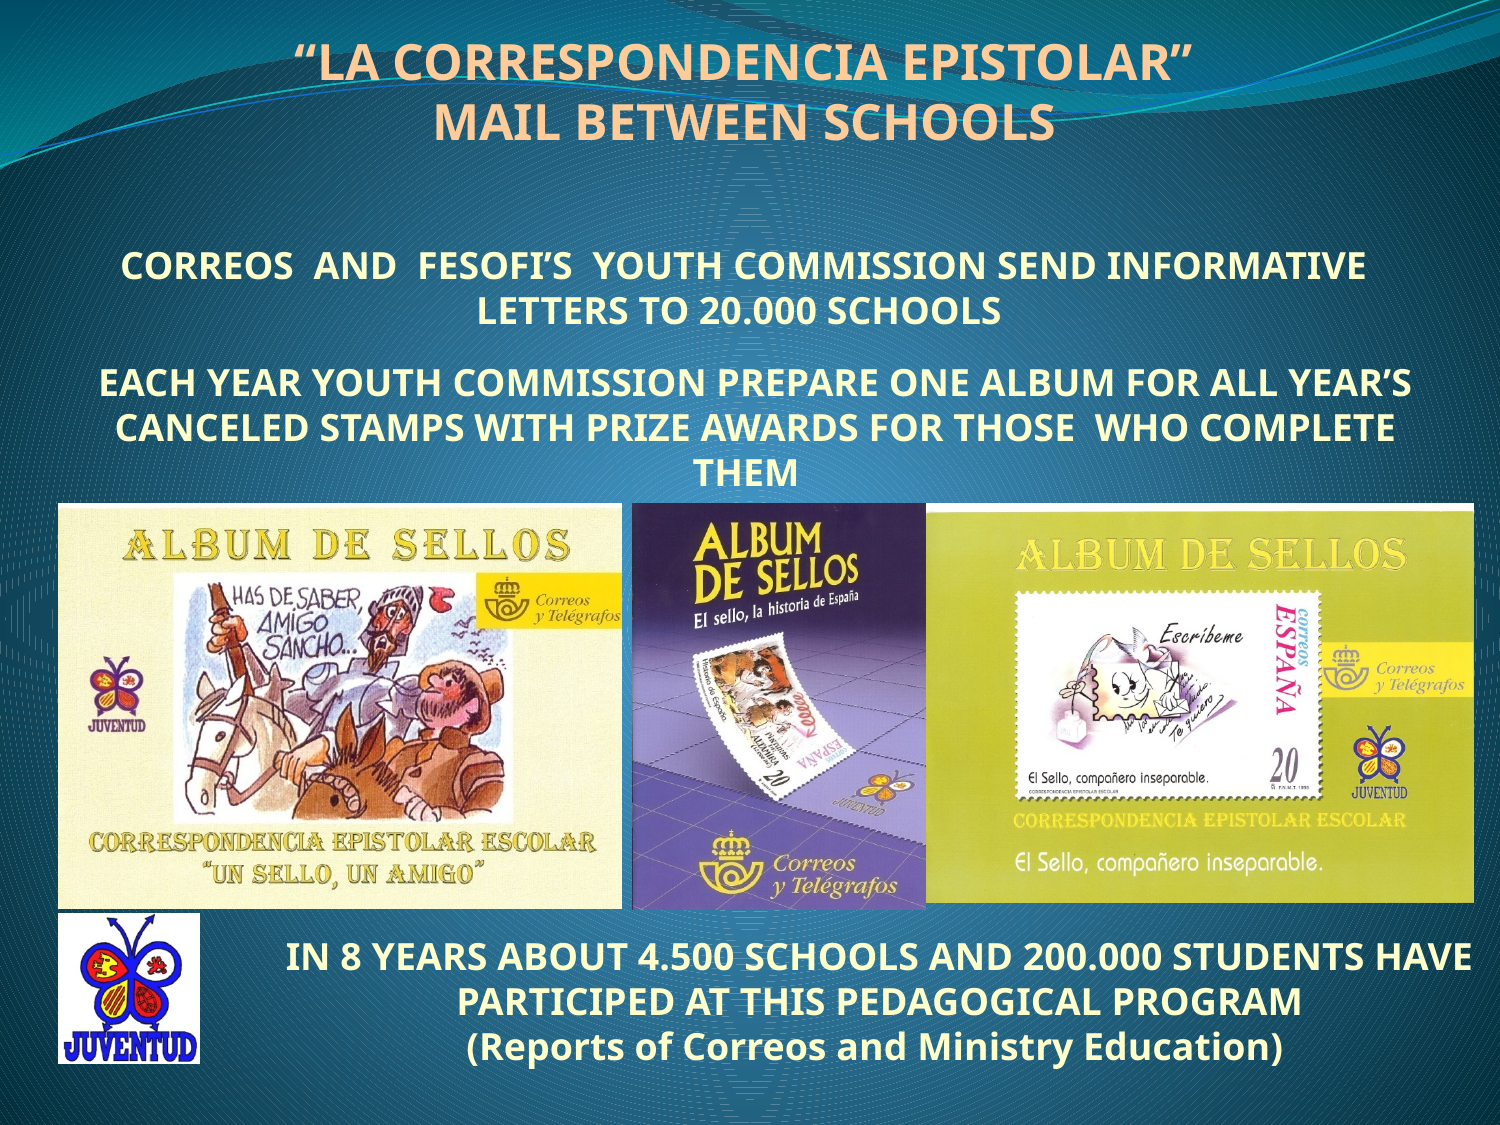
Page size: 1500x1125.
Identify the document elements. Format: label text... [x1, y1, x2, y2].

picture [632, 503, 1474, 910]
picture [58, 918, 200, 1064]
text_box CORREOS AND FESOFI’S YOUTH COMMISSION SEND INFORMATIVE LETTERS TO 20.000 SCHOOLS [46, 234, 1442, 340]
text_box “LA CORRESPONDENCIA EPISTOLAR” MAIL BETWEEN SCHOOLS [128, 23, 1360, 159]
text_box IN 8 YEARS ABOUT 4.500 SCHOOLS AND 200.000 STUDENTS HAVE PARTICIPED AT THIS PEDAGOGICAL PROGRAM (Reports of Correos and Ministry Education) [206, 925, 1500, 1076]
text_box EACH YEAR YOUTH COMMISSION PREPARE ONE ALBUM FOR ALL YEAR’S CANCELED STAMPS WITH PRIZE AWARDS FOR THOSE WHO COMPLETE THEM [58, 351, 1453, 502]
picture [58, 503, 622, 910]
